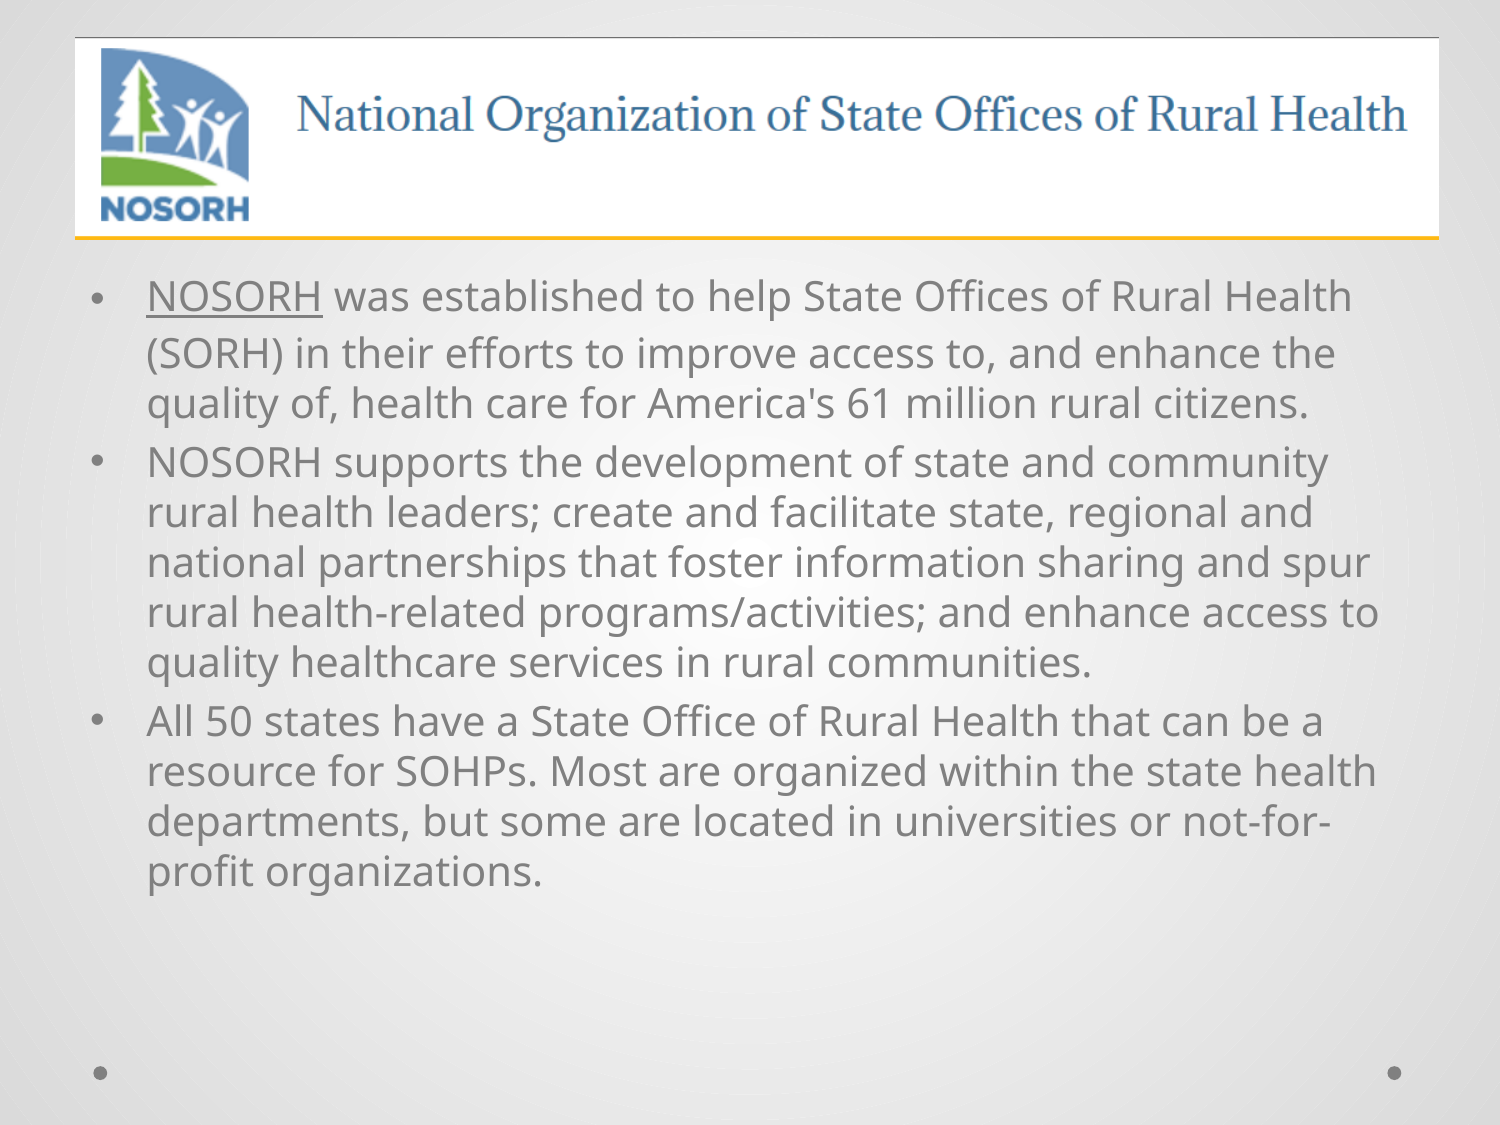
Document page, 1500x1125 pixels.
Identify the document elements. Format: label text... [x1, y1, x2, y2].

list NOSORH was established to help State Offices of Rural Health (SORH) in their efforts to improve access to, and enhance the quality of, health care for America's 61 million rural citizens. NOSORH supports the development of state and community rural health leaders; create and facilitate state, regional and national partnerships that foster information sharing and spur rural health-related programs/activities; and enhance access to quality healthcare services in rural communities. All 50 states have a State Office of Rural Health that can be a resource for SOHPs. Most are organized within the state health departments, but some are located in universities or not-for-profit organizations. [75, 262, 1425, 1005]
picture [74, 37, 1439, 241]
